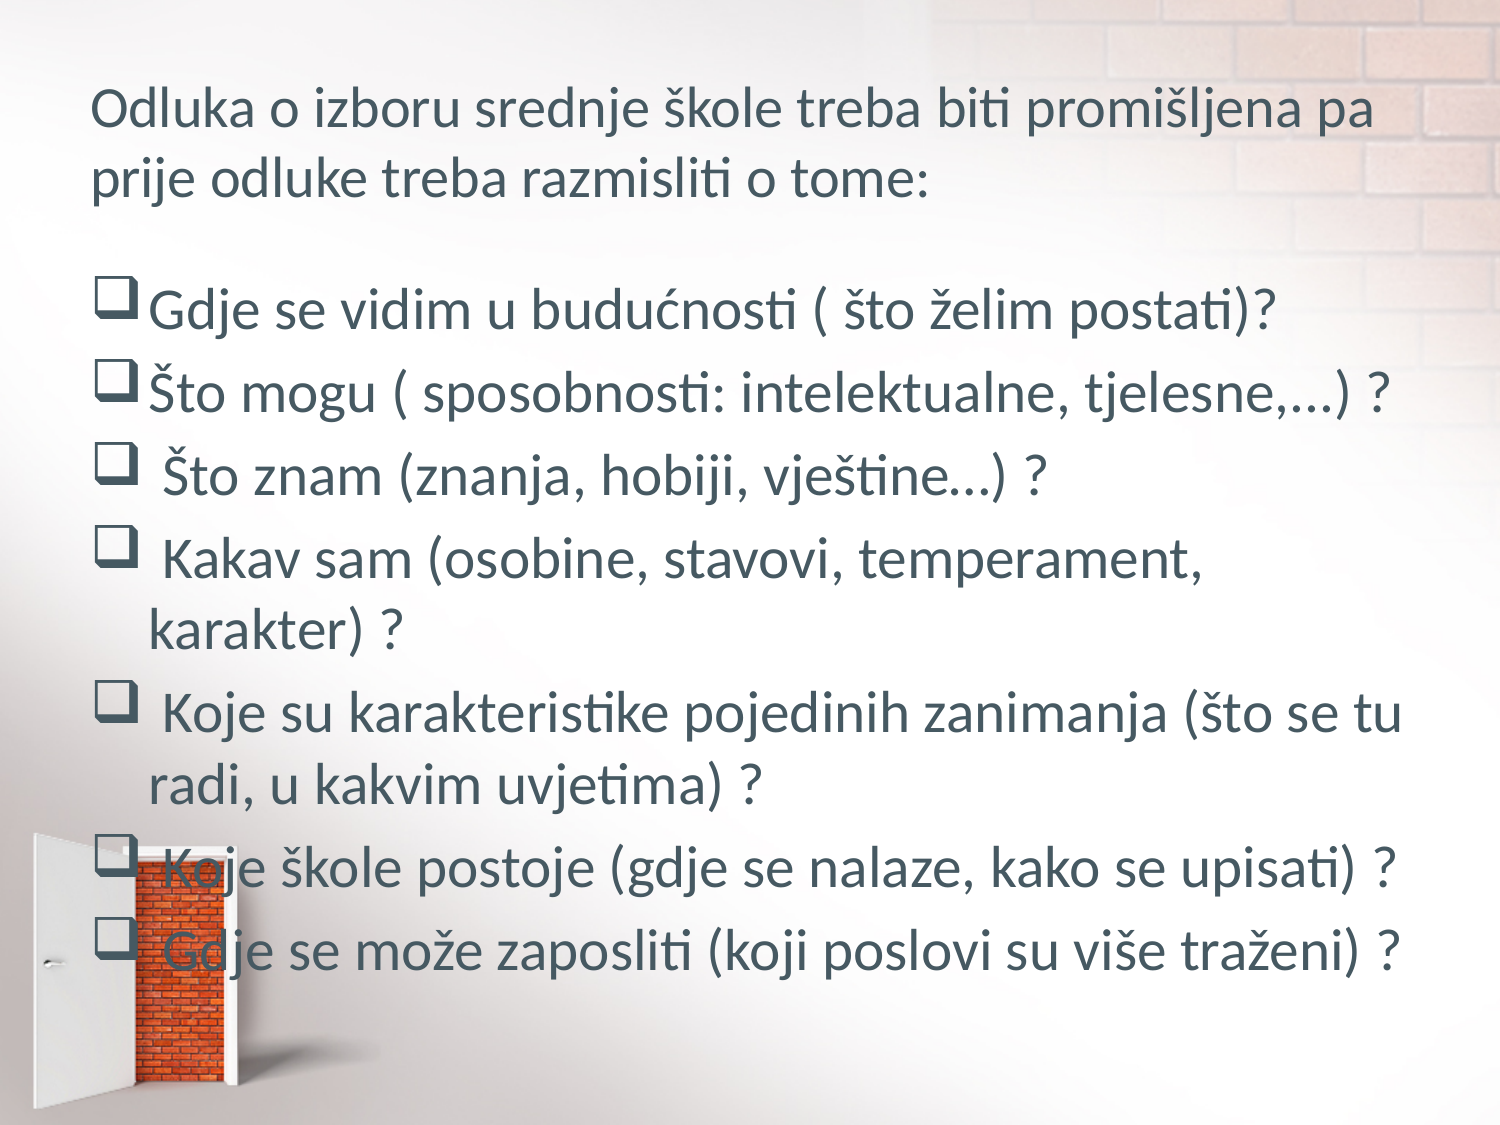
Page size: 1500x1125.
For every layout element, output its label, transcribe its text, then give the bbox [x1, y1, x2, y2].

list Gdje se vidim u budućnosti ( što želim postati)? Što mogu ( sposobnosti: intelektualne, tjelesne,...) ? Što znam (znanja, hobiji, vještine…) ? Kakav sam (osobine, stavovi, temperament, karakter) ? Koje su karakteristike pojedinih zanimanja (što se tu radi, u kakvim uvjetima) ? Koje škole postoje (gdje se nalaze, kako se upisati) ? Gdje se može zaposliti (koji poslovi su više traženi) ? [75, 262, 1425, 1005]
picture [0, 0, 1500, 1125]
title Odluka o izboru srednje škole treba biti promišljena pa prije odluke treba razmisliti o tome: [75, 45, 1425, 233]
